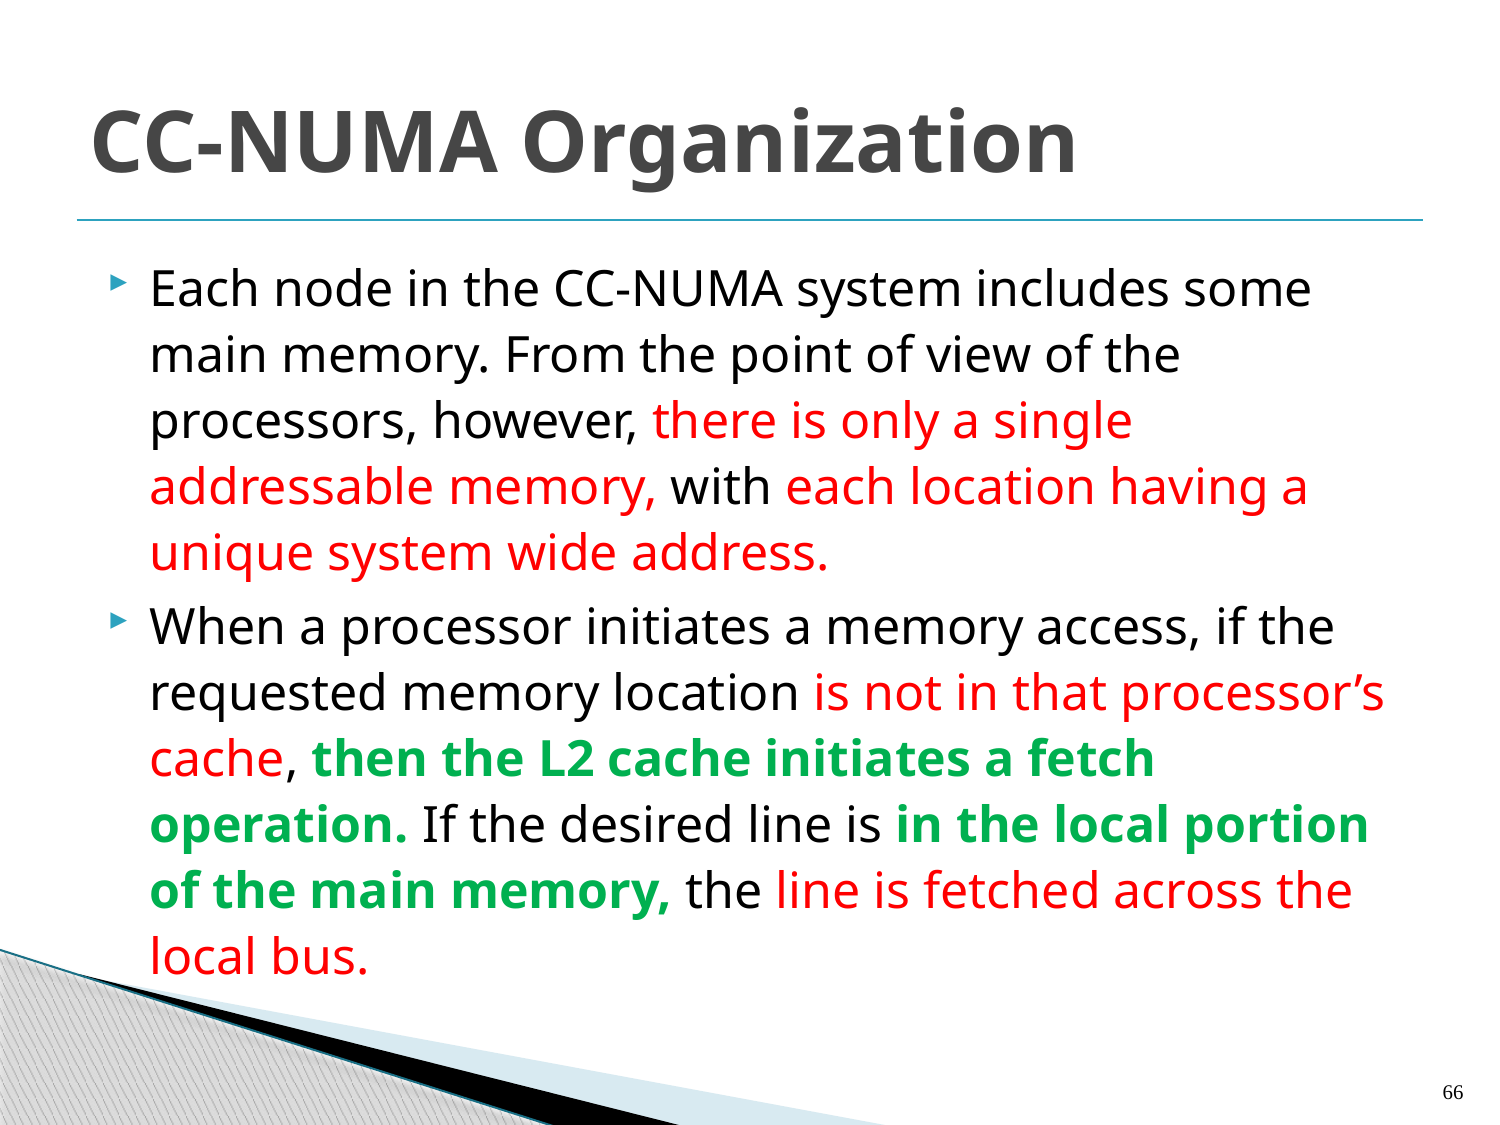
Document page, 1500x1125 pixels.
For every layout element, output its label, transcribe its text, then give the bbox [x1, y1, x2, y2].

title CC-NUMA Organization [75, 45, 1425, 233]
list Each node in the CC-NUMA system includes some main memory. From the point of view of the processors, however, there is only a single addressable memory, with each location having a unique system wide address. When a processor initiates a memory access, if the requested memory location is not in that processor’s cache, then the L2 cache initiates a fetch operation. If the desired line is in the local portion of the main memory, the line is fetched across the local bus. [75, 243, 1425, 986]
slide_number 66 [1418, 1051, 1479, 1112]
